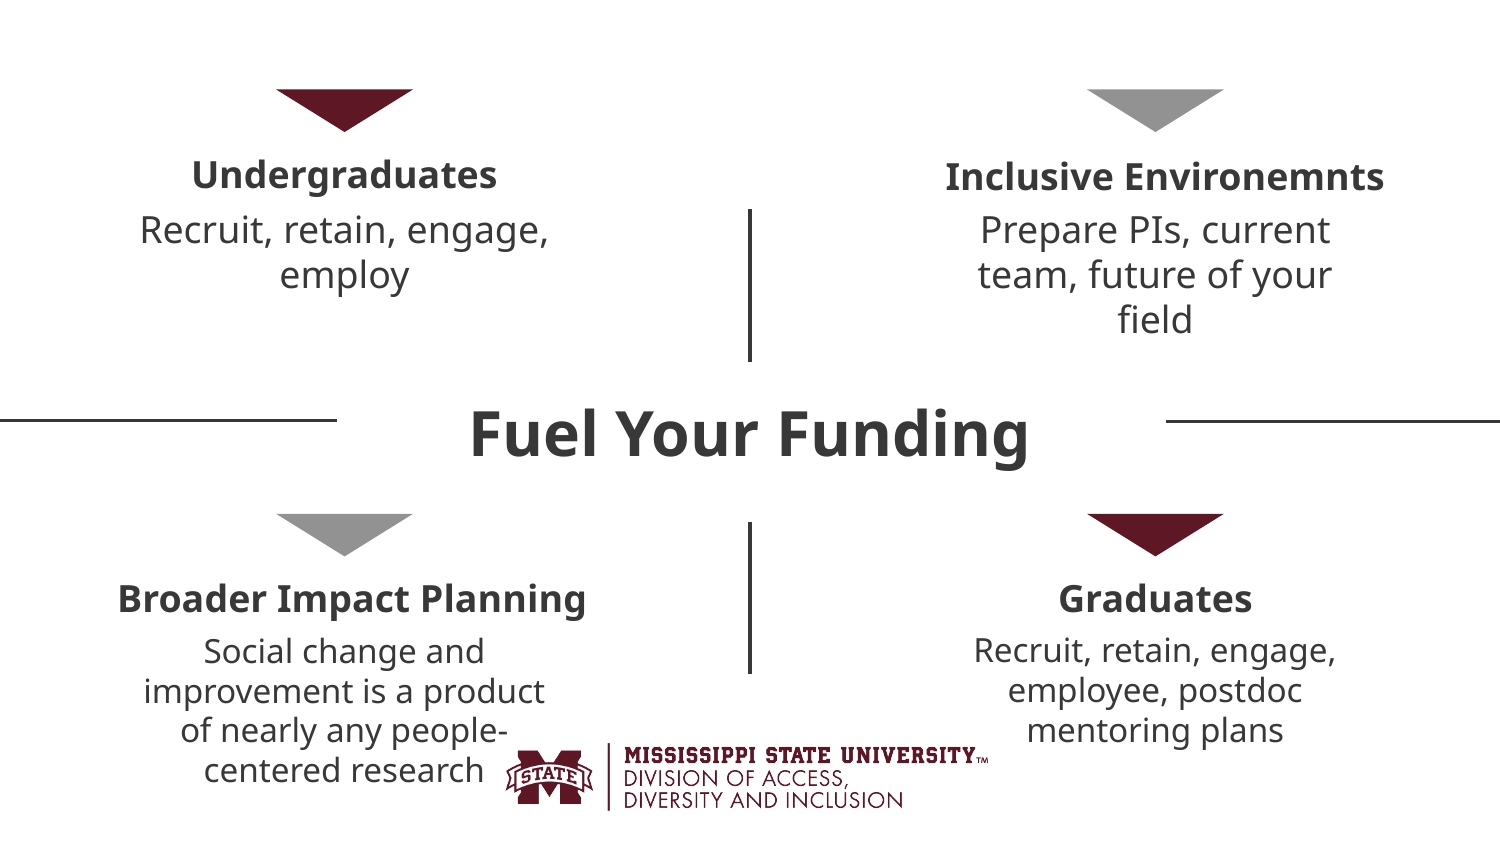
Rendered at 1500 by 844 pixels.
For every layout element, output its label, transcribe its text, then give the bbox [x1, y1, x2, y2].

text_box [276, 89, 414, 133]
subtitle Recruit, retain, engage, employ [120, 191, 569, 324]
subtitle Prepare PIs, current team, future of your field [931, 191, 1380, 324]
title Fuel Your Funding [226, 378, 1273, 466]
text_box [1086, 513, 1224, 557]
subtitle Recruit, retain, engage, employee, postdoc mentoring plans [931, 614, 1380, 747]
subtitle Social change and improvement is a product of nearly any people-centered research [120, 614, 569, 748]
text_box [1086, 89, 1224, 133]
title Graduates [994, 570, 1317, 614]
picture [505, 743, 988, 811]
title Broader Impact Planning [69, 570, 636, 626]
text_box [276, 513, 414, 557]
title Inclusive Environemnts [882, 148, 1449, 203]
title Undergraduates [145, 146, 544, 191]
